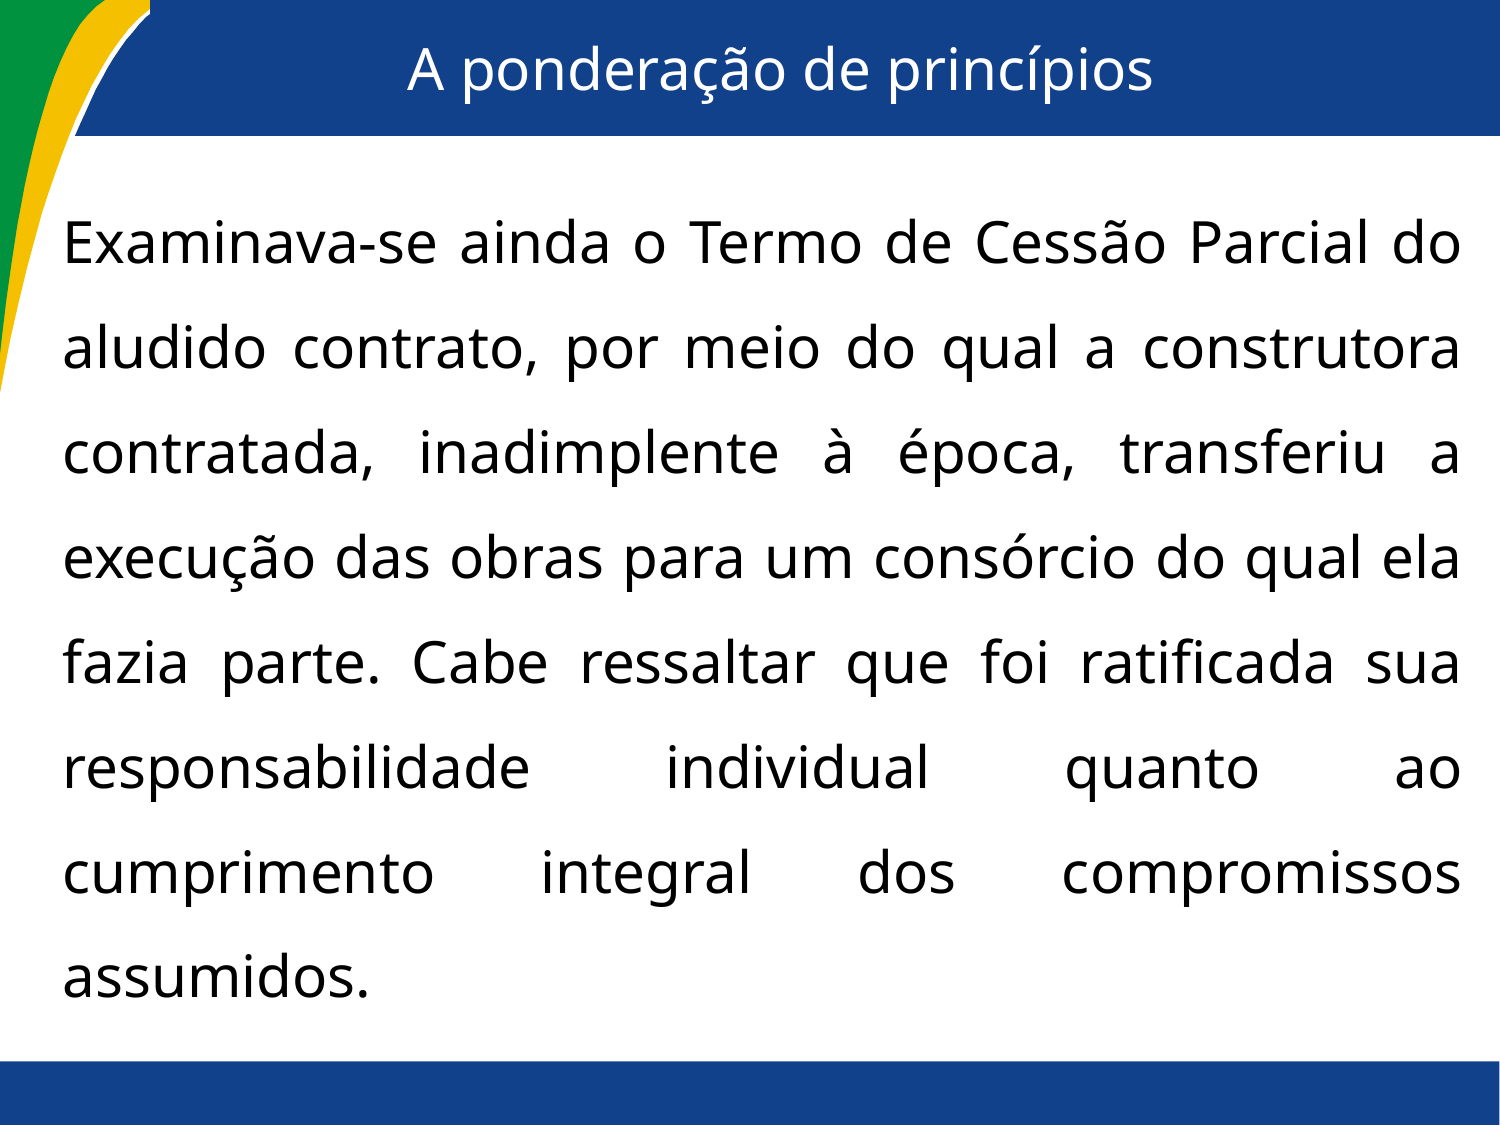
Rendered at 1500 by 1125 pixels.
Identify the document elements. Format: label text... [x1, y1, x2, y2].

title A ponderação de princípios [150, 0, 1413, 135]
list Examinava-se ainda o Termo de Cessão Parcial do aludido contrato, por meio do qual a construtora contratada, inadimplente à época, transferiu a execução das obras para um consórcio do qual ela fazia parte. Cabe ressaltar que foi ratificada sua responsabilidade individual quanto ao cumprimento integral dos compromissos assumidos. [62, 162, 1463, 788]
